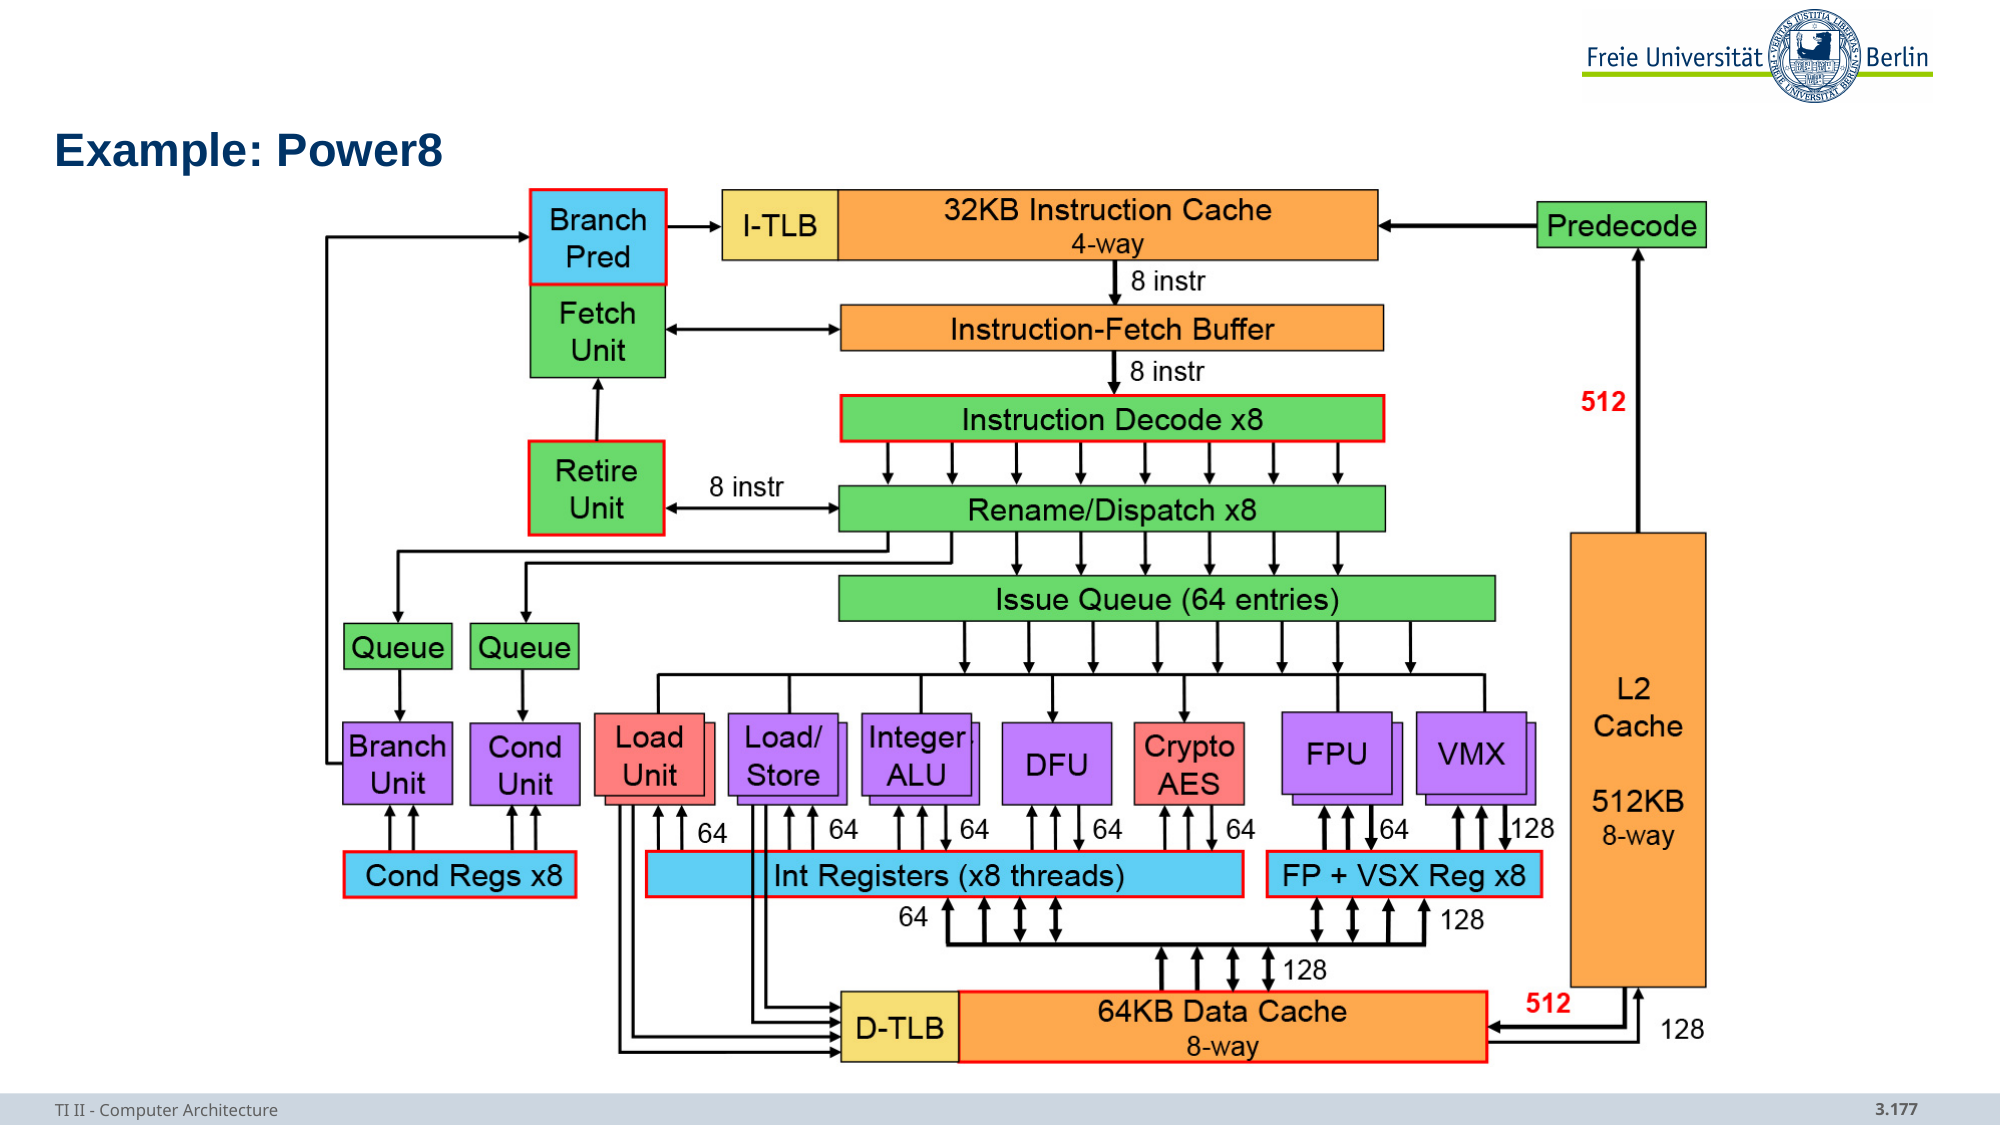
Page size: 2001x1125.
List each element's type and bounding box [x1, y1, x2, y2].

footer [54, 1091, 1363, 1125]
picture [1582, 9, 1933, 103]
picture [322, 175, 1734, 1083]
title [54, 117, 1946, 188]
